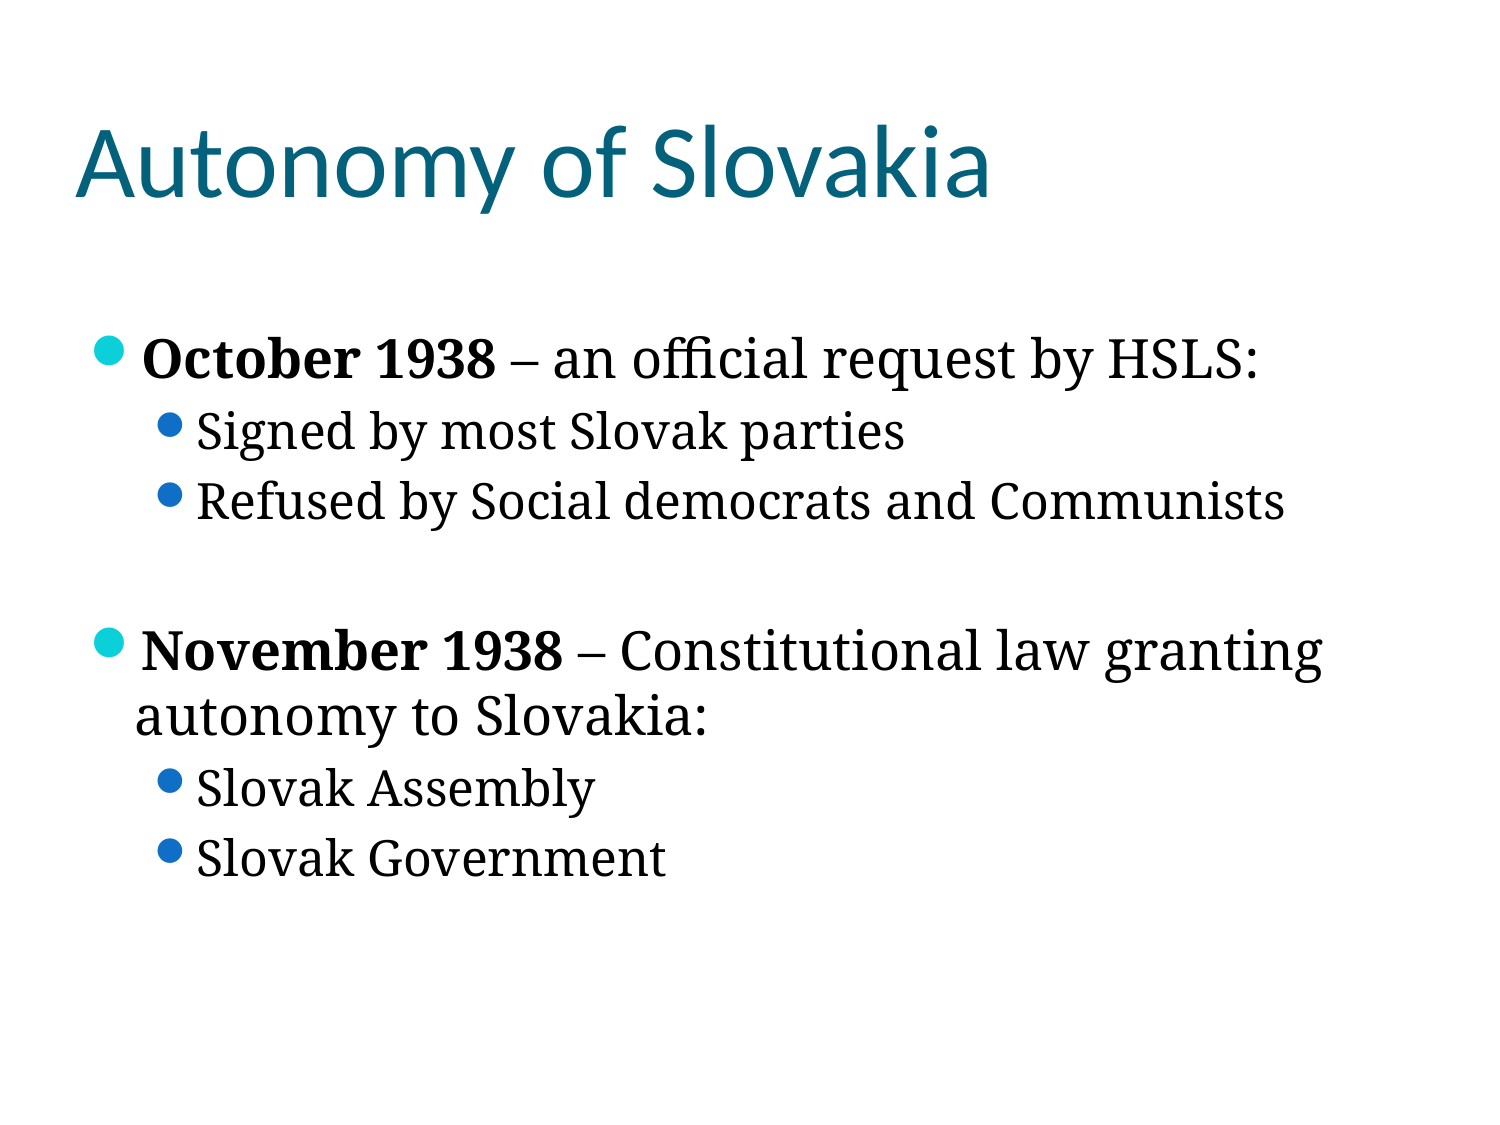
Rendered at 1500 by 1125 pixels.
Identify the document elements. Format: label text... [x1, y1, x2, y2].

list October 1938 – an official request by HSLS: Signed by most Slovak parties Refused by Social democrats and Communists November 1938 – Constitutional law granting autonomy to Slovakia: Slovak Assembly Slovak Government [75, 317, 1425, 1038]
title Autonomy of Slovakia [75, 30, 1425, 219]
